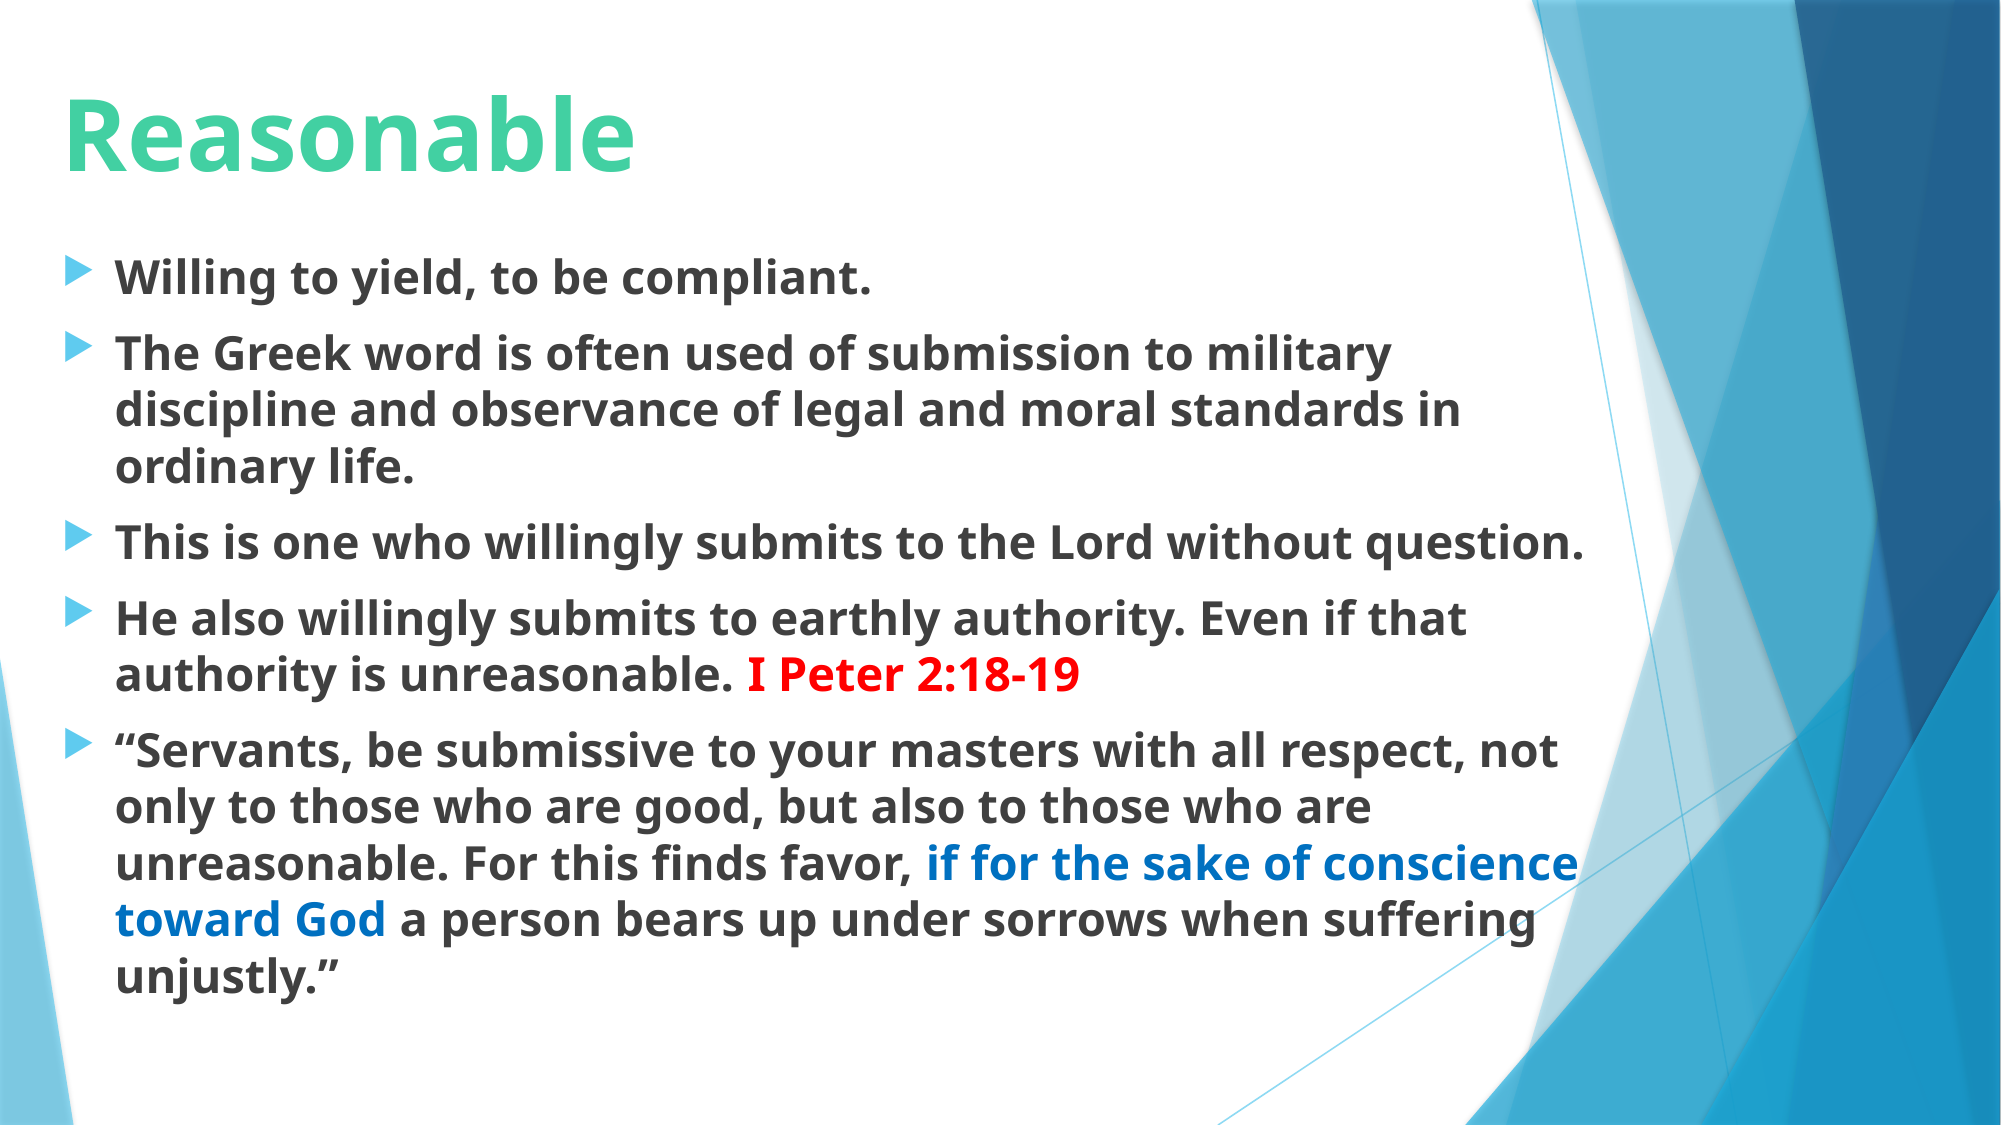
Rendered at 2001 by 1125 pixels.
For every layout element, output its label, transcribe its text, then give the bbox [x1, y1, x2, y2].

list Willing to yield, to be compliant. The Greek word is often used of submission to military discipline and observance of legal and moral standards in ordinary life. This is one who willingly submits to the Lord without question. He also willingly submits to earthly authority. Even if that authority is unreasonable. I Peter 2:18-19 “Servants, be submissive to your masters with all respect, not only to those who are good, but also to those who are unreasonable. For this finds favor, if for the sake of conscience toward God a person bears up under sorrows when suffering unjustly.” [46, 240, 1608, 1055]
title Reasonable [46, 64, 1458, 240]
